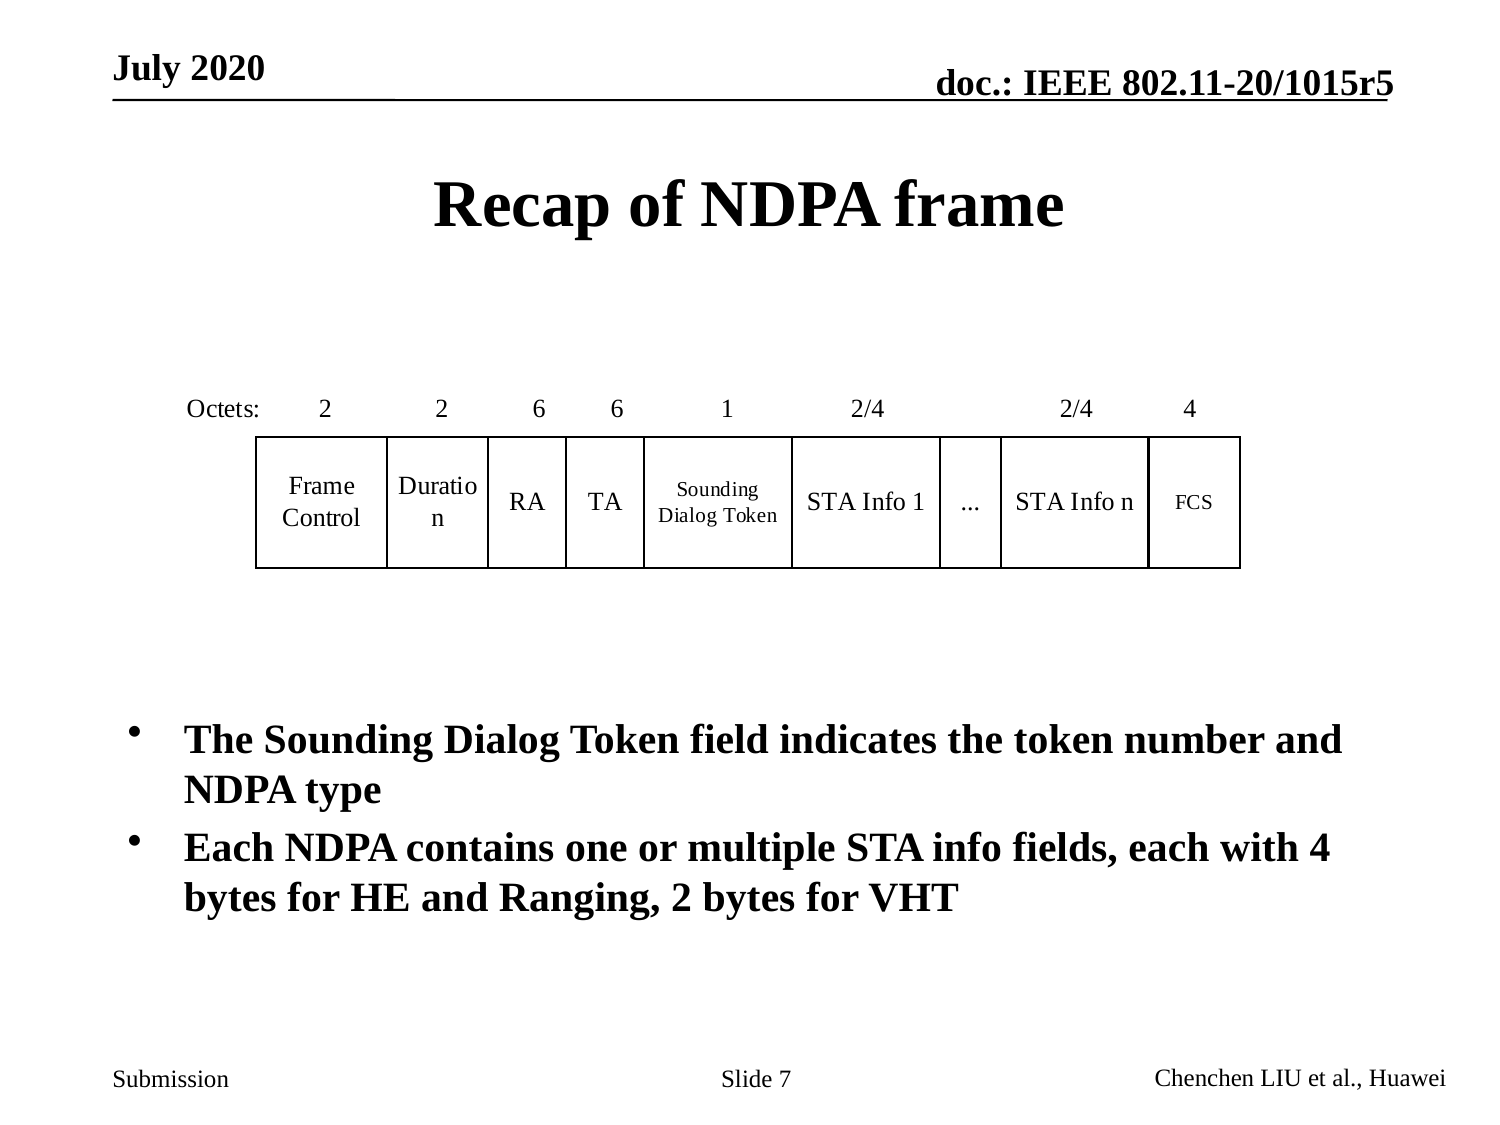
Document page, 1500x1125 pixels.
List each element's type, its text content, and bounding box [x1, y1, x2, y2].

picture [170, 385, 1242, 571]
title Recap of NDPA frame [112, 112, 1388, 288]
text_box The Sounding Dialog Token field indicates the token number and NDPA type Each NDPA contains one or multiple STA info fields, each with 4 bytes for HE and Ranging, 2 bytes for VHT [112, 704, 1388, 976]
slide_number Slide 7 [712, 1061, 800, 1123]
